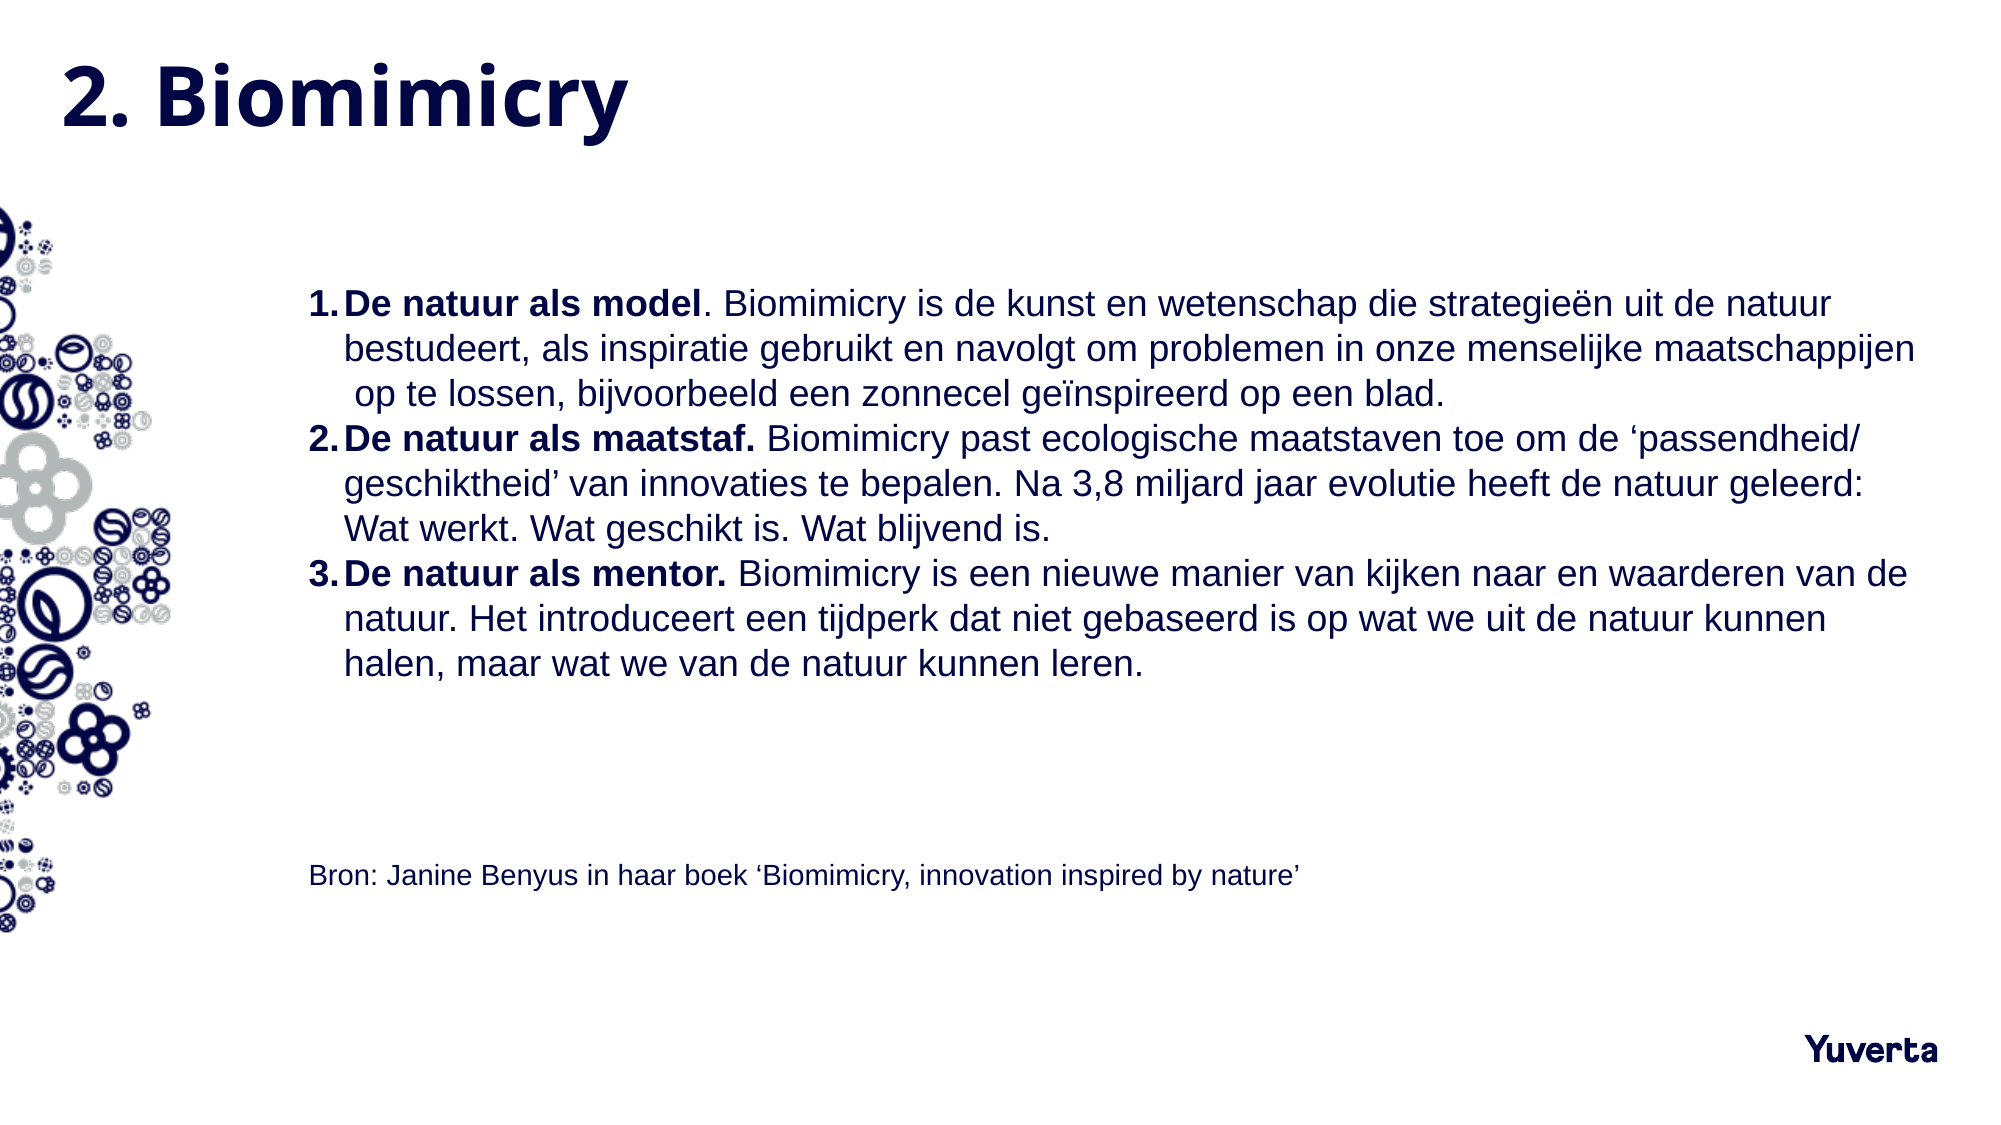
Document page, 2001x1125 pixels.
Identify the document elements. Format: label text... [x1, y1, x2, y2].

picture [0, 0, 2000, 1125]
title 2. Biomimicry [60, 48, 1938, 239]
list De natuur als model. Biomimicry is de kunst en wetenschap die strategieën uit de natuur bestudeert, als inspiratie gebruikt en navolgt om problemen in onze menselijke maatschappijen op te lossen, bijvoorbeeld een zonnecel geïnspireerd op een blad. De natuur als maatstaf. Biomimicry past ecologische maatstaven toe om de ‘passendheid/ geschiktheid’ van innovaties te bepalen. Na 3,8 miljard jaar evolutie heeft de natuur geleerd: Wat werkt. Wat geschikt is. Wat blijvend is. De natuur als mentor. Biomimicry is een nieuwe manier van kijken naar en waarderen van de natuur. Het introduceert een tijdperk dat niet gebaseerd is op wat we uit de natuur kunnen halen, maar wat we van de natuur kunnen leren. Bron: Janine Benyus in haar boek ‘Biomimicry, innovation inspired by nature’ [308, 278, 1939, 1006]
